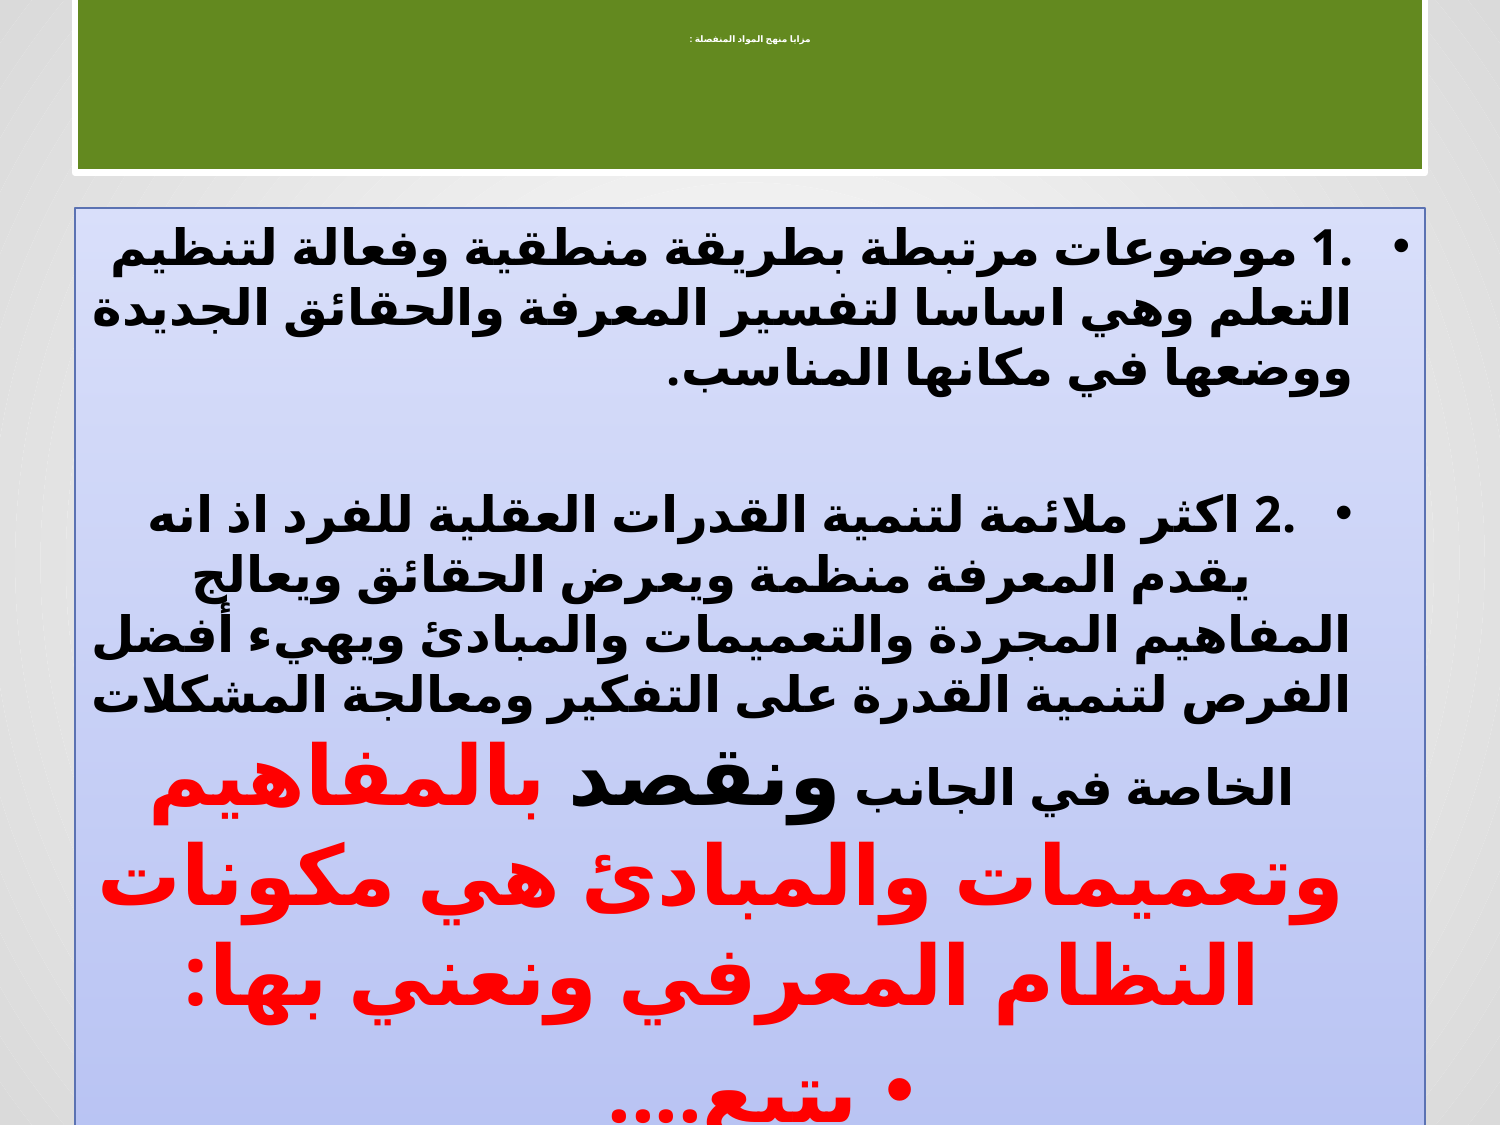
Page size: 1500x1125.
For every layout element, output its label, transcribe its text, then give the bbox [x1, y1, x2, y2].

title مزايا منهج المواد المنفصلة : [72, 0, 1428, 176]
list .1 موضوعات مرتبطة بطريقة منطقية وفعالة لتنظيم التعلم وهي اساسا لتفسير المعرفة والحقائق الجديدة ووضعها في مكانها المناسب. .2 اکثر ملائمة لتنمية القدرات العقلية للفرد اذ انه يقدم المعرفة منظمة ويعرض الحقائق ويعالج المفاهيم المجردة والتعميمات والمبادئ ويهيء أفضل الفرص لتنمية القدرة على التفكير ومعالجة المشكلات الخاصة في الجانب ونقصد بالمفاهيم وتعميمات والمبادئ هي مكونات النظام المعرفي ونعني بها: يتبع.... [74, 207, 1426, 1125]
